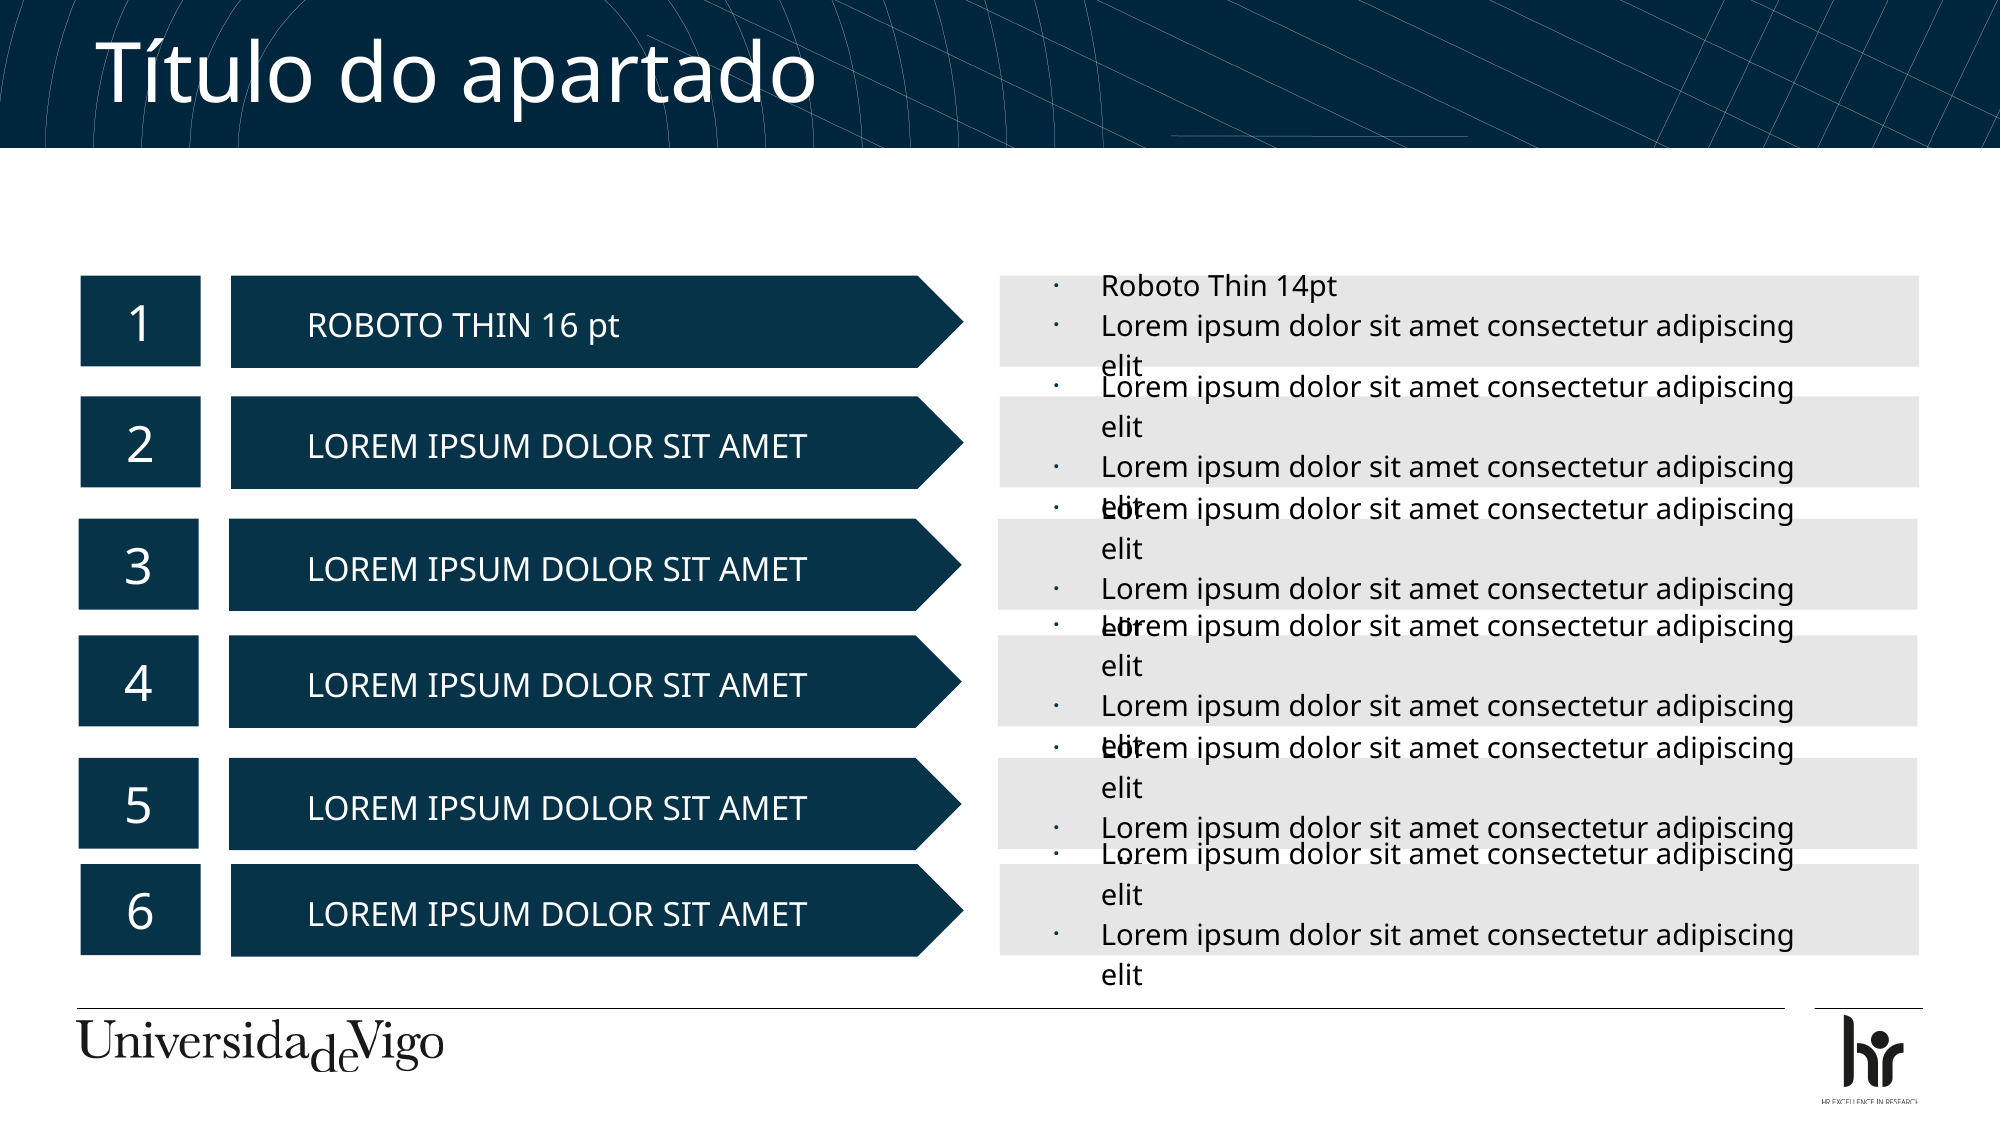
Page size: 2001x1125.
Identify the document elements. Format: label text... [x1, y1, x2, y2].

text_box Título do apartado [80, 22, 1507, 148]
text_box 3 [78, 518, 199, 610]
text_box [997, 635, 1918, 727]
text_box 5 [78, 757, 199, 849]
text_box 1 [80, 275, 201, 367]
text_box [230, 274, 966, 369]
text_box LOREM IPSUM DOLOR SIT AMET [286, 529, 873, 600]
text_box [997, 518, 1918, 610]
picture [0, 0, 2000, 148]
text_box Lorem ipsum dolor sit amet consectetur adipiscing elit Lorem ipsum dolor sit amet consectetur adipiscing elit [997, 865, 1858, 957]
text_box [999, 864, 1920, 956]
text_box Lorem ipsum dolor sit amet consectetur adipiscing elit Lorem ipsum dolor sit amet consectetur adipiscing elit [997, 397, 1858, 489]
text_box [228, 517, 964, 613]
text_box [228, 634, 964, 729]
text_box 4 [78, 635, 199, 727]
text_box [230, 395, 966, 490]
text_box LOREM IPSUM DOLOR SIT AMET [286, 768, 873, 839]
text_box LOREM IPSUM DOLOR SIT AMET [286, 646, 873, 717]
picture [76, 1019, 443, 1072]
text_box Lorem ipsum dolor sit amet consectetur adipiscing elit Lorem ipsum dolor sit amet consectetur adipiscing elit [997, 759, 1858, 851]
text_box 6 [80, 864, 201, 956]
text_box Roboto Thin 14pt Lorem ipsum dolor sit amet consectetur adipiscing elit [997, 277, 1858, 368]
text_box [230, 863, 966, 958]
text_box [228, 756, 964, 852]
text_box 2 [80, 396, 201, 488]
text_box Lorem ipsum dolor sit amet consectetur adipiscing elit Lorem ipsum dolor sit amet consectetur adipiscing elit [997, 520, 1858, 611]
text_box LOREM IPSUM DOLOR SIT AMET [286, 407, 873, 478]
text_box [999, 396, 1920, 488]
text_box Lorem ipsum dolor sit amet consectetur adipiscing elit Lorem ipsum dolor sit amet consectetur adipiscing elit [997, 636, 1858, 728]
text_box ROBOTO THIN 16 pt [286, 286, 873, 357]
text_box [999, 275, 1920, 367]
text_box LOREM IPSUM DOLOR SIT AMET [286, 875, 873, 946]
text_box [997, 757, 1918, 849]
